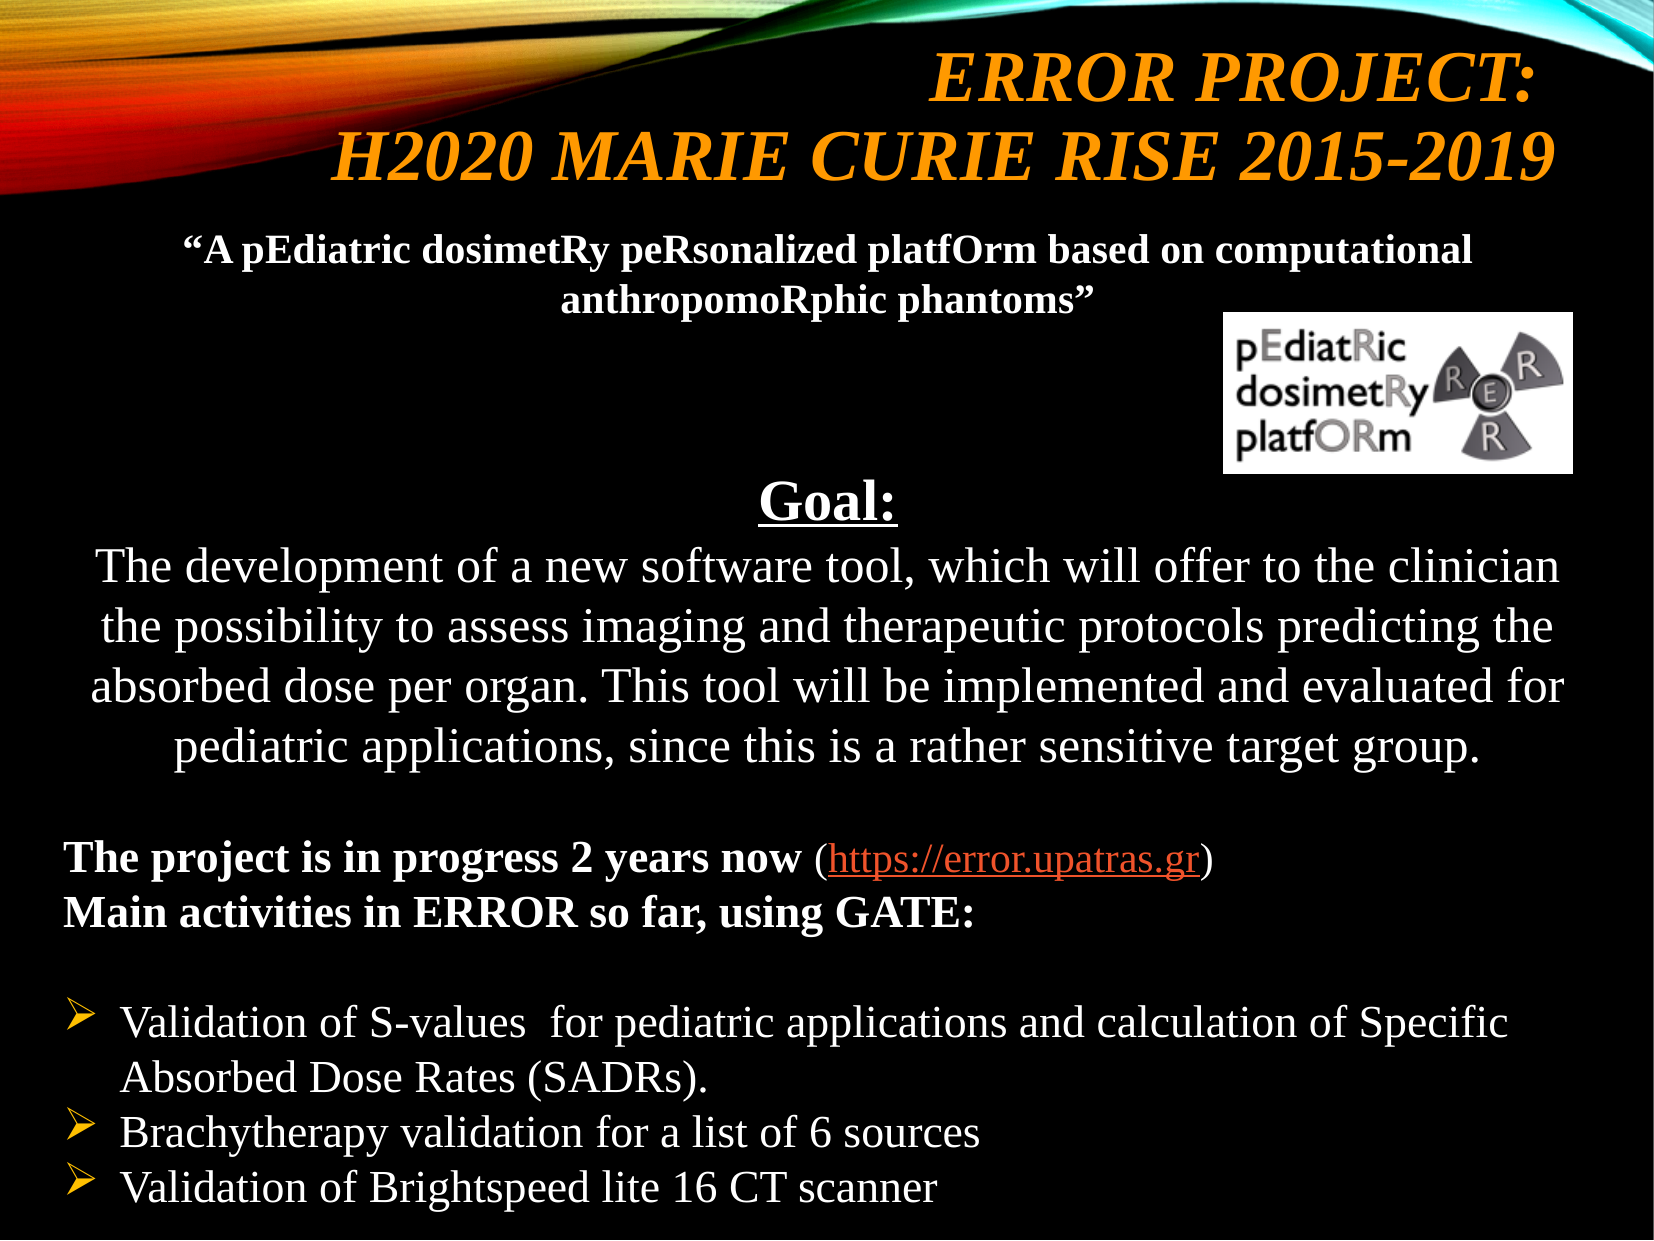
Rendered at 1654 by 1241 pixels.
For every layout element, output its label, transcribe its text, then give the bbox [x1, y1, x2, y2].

picture [1223, 312, 1573, 475]
text_box “A pEdiatric dosimetRy peRsonalized platfOrm based on computational anthropomoRphic phantoms” Goal: The development of a new software tool, which will offer to the clinician the possibility to assess imaging and therapeutic protocols predicting the absorbed dose per organ. This tool will be implemented and evaluated for pediatric applications, since this is a rather sensitive target group. The project is in progress 2 years now (https://error.upatras.gr) Main activities in ERROR so far, using GATE: Validation of S-values for pediatric applications and calculation of Specific Absorbed Dose Rates (SADRs). Brachytherapy validation for a list of 6 sources Validation of Brightspeed lite 16 CT scanner [48, 214, 1608, 1220]
title ERROR project: H2020 marie curie rise 2015-2019 [84, 14, 1573, 214]
picture [0, 0, 1654, 196]
